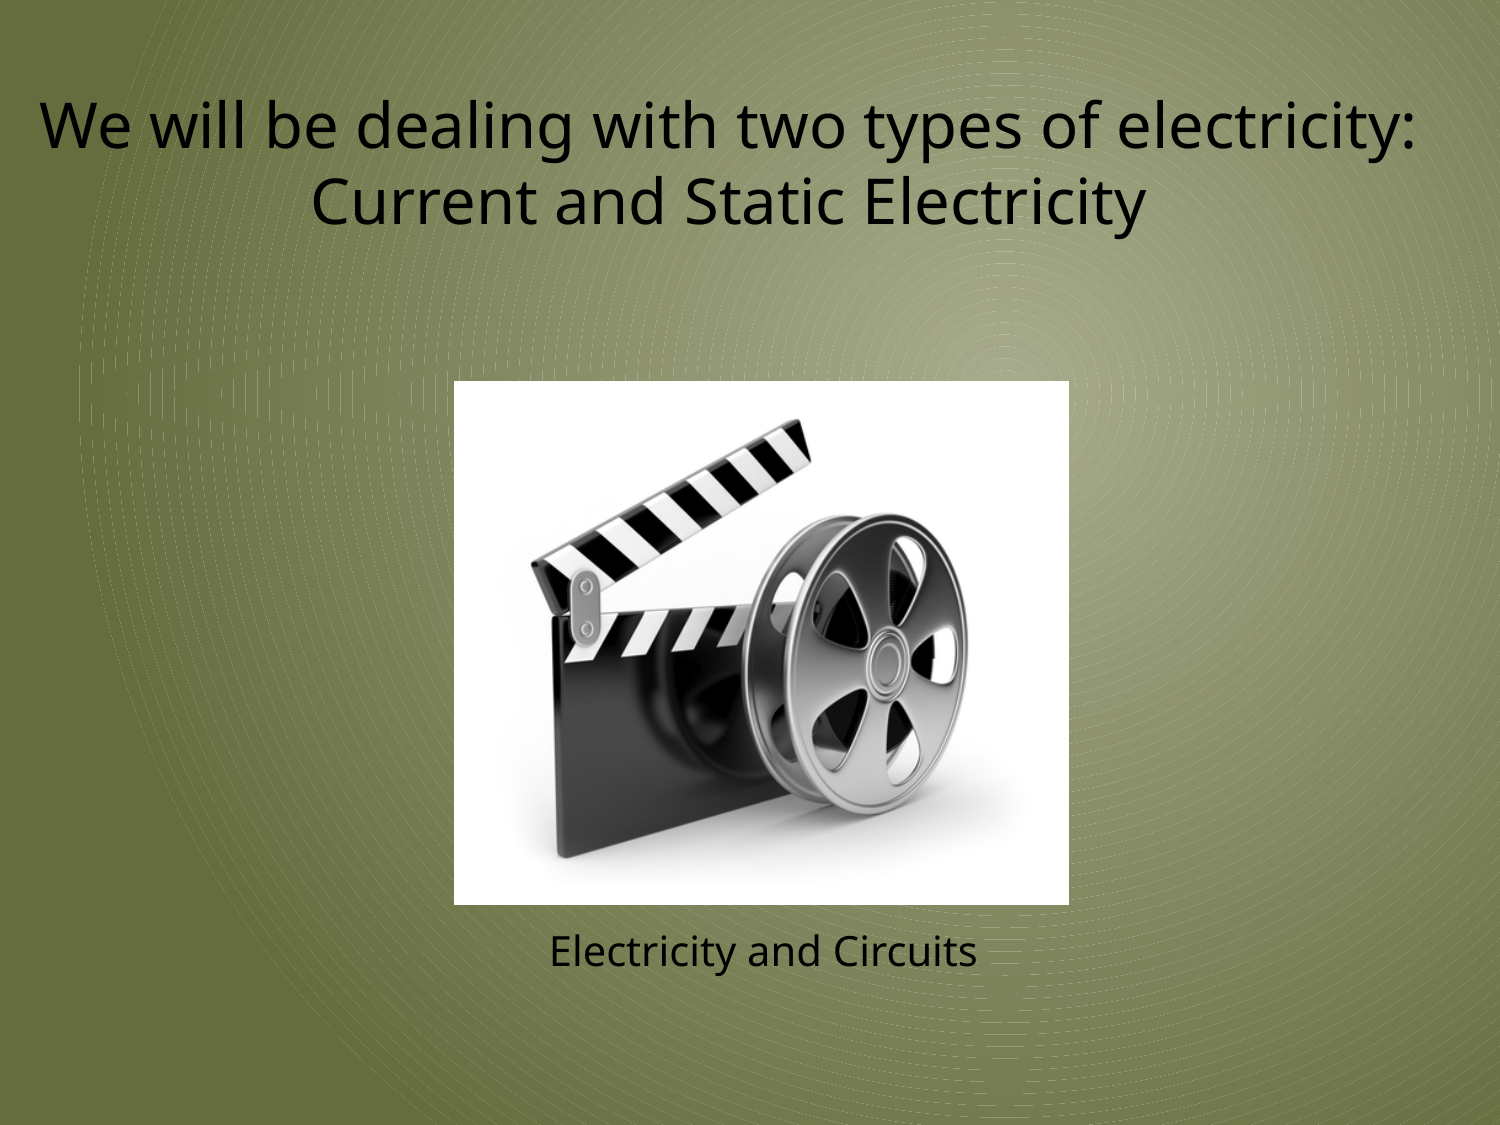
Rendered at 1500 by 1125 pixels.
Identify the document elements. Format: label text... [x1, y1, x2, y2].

picture [454, 381, 1070, 906]
subtitle Electricity and Circuits [241, 916, 1319, 1028]
title We will be dealing with two types of electricity: Current and Static Electricity [29, 54, 1459, 245]
